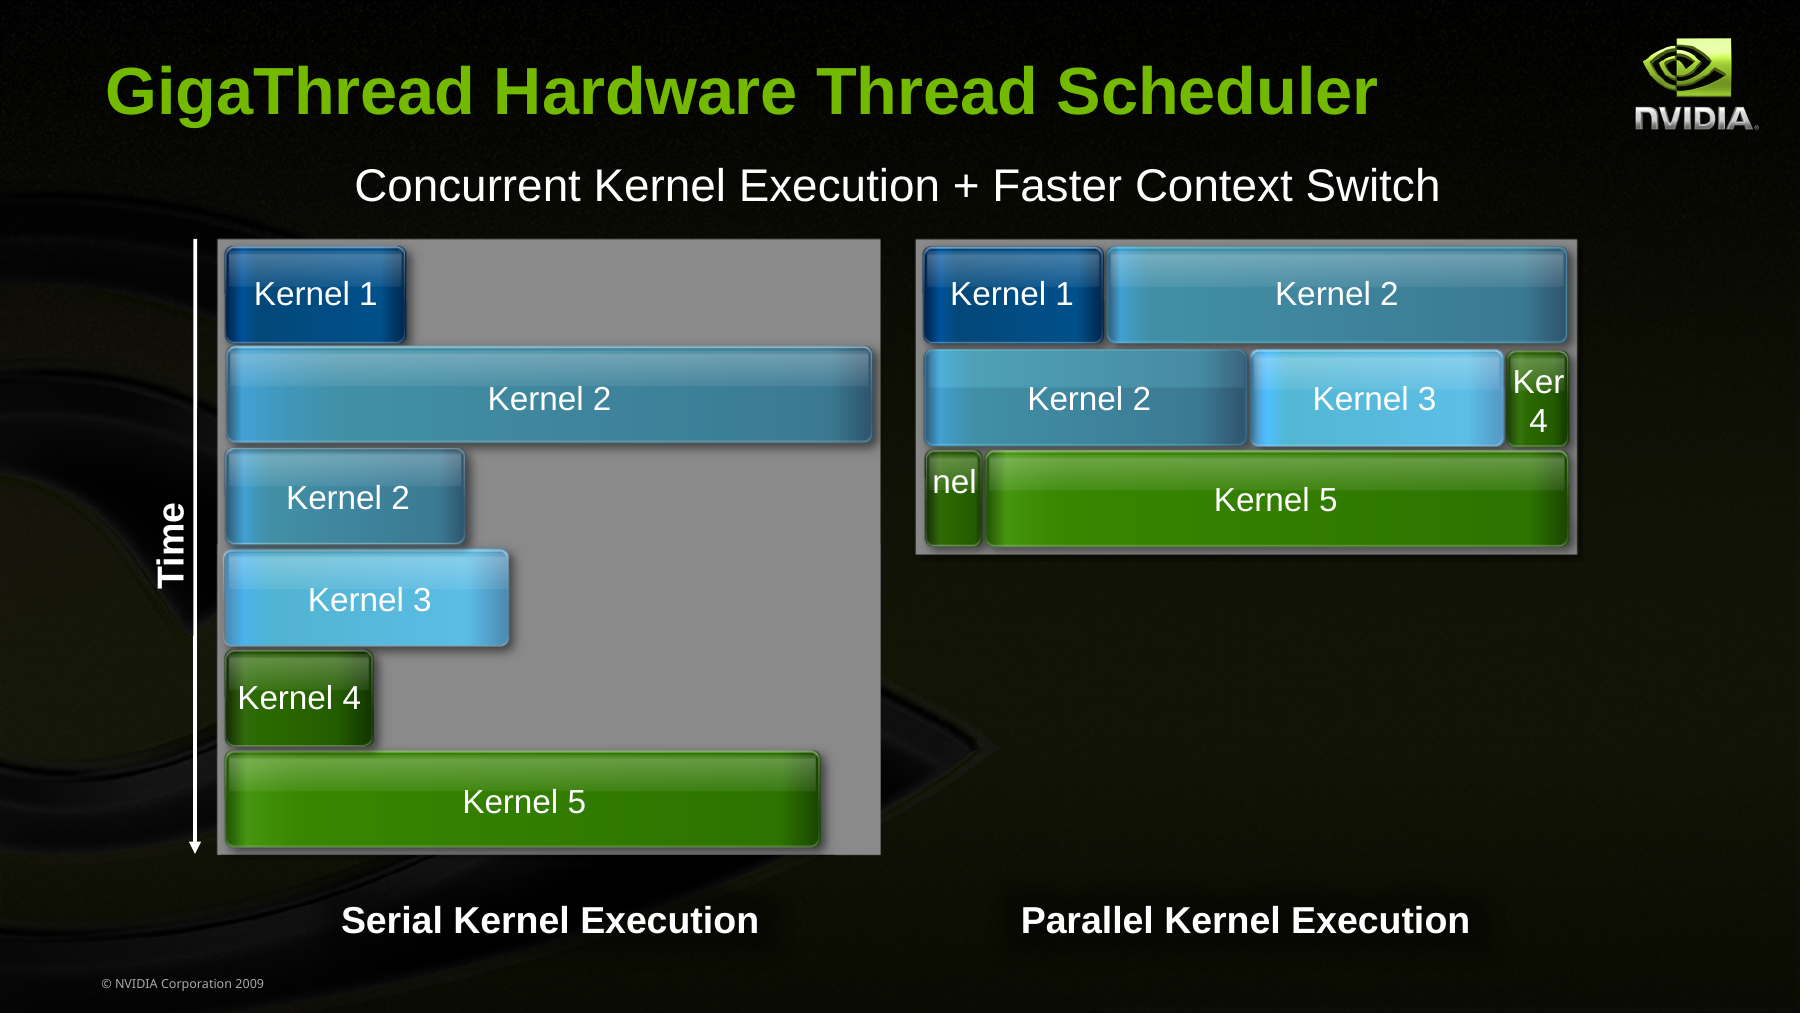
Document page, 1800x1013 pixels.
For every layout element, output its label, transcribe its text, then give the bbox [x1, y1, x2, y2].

text_box Time [138, 237, 199, 544]
text_box Time [138, 554, 199, 855]
title GigaThread Hardware Thread Scheduler [89, 40, 1601, 136]
picture [0, 0, 1800, 1013]
text_box Concurrent Kernel Execution + Faster Context Switch [218, 148, 1578, 219]
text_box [212, 236, 885, 860]
text_box Parallel Kernel Execution [917, 888, 1575, 949]
text_box Serial Kernel Execution [219, 888, 881, 949]
